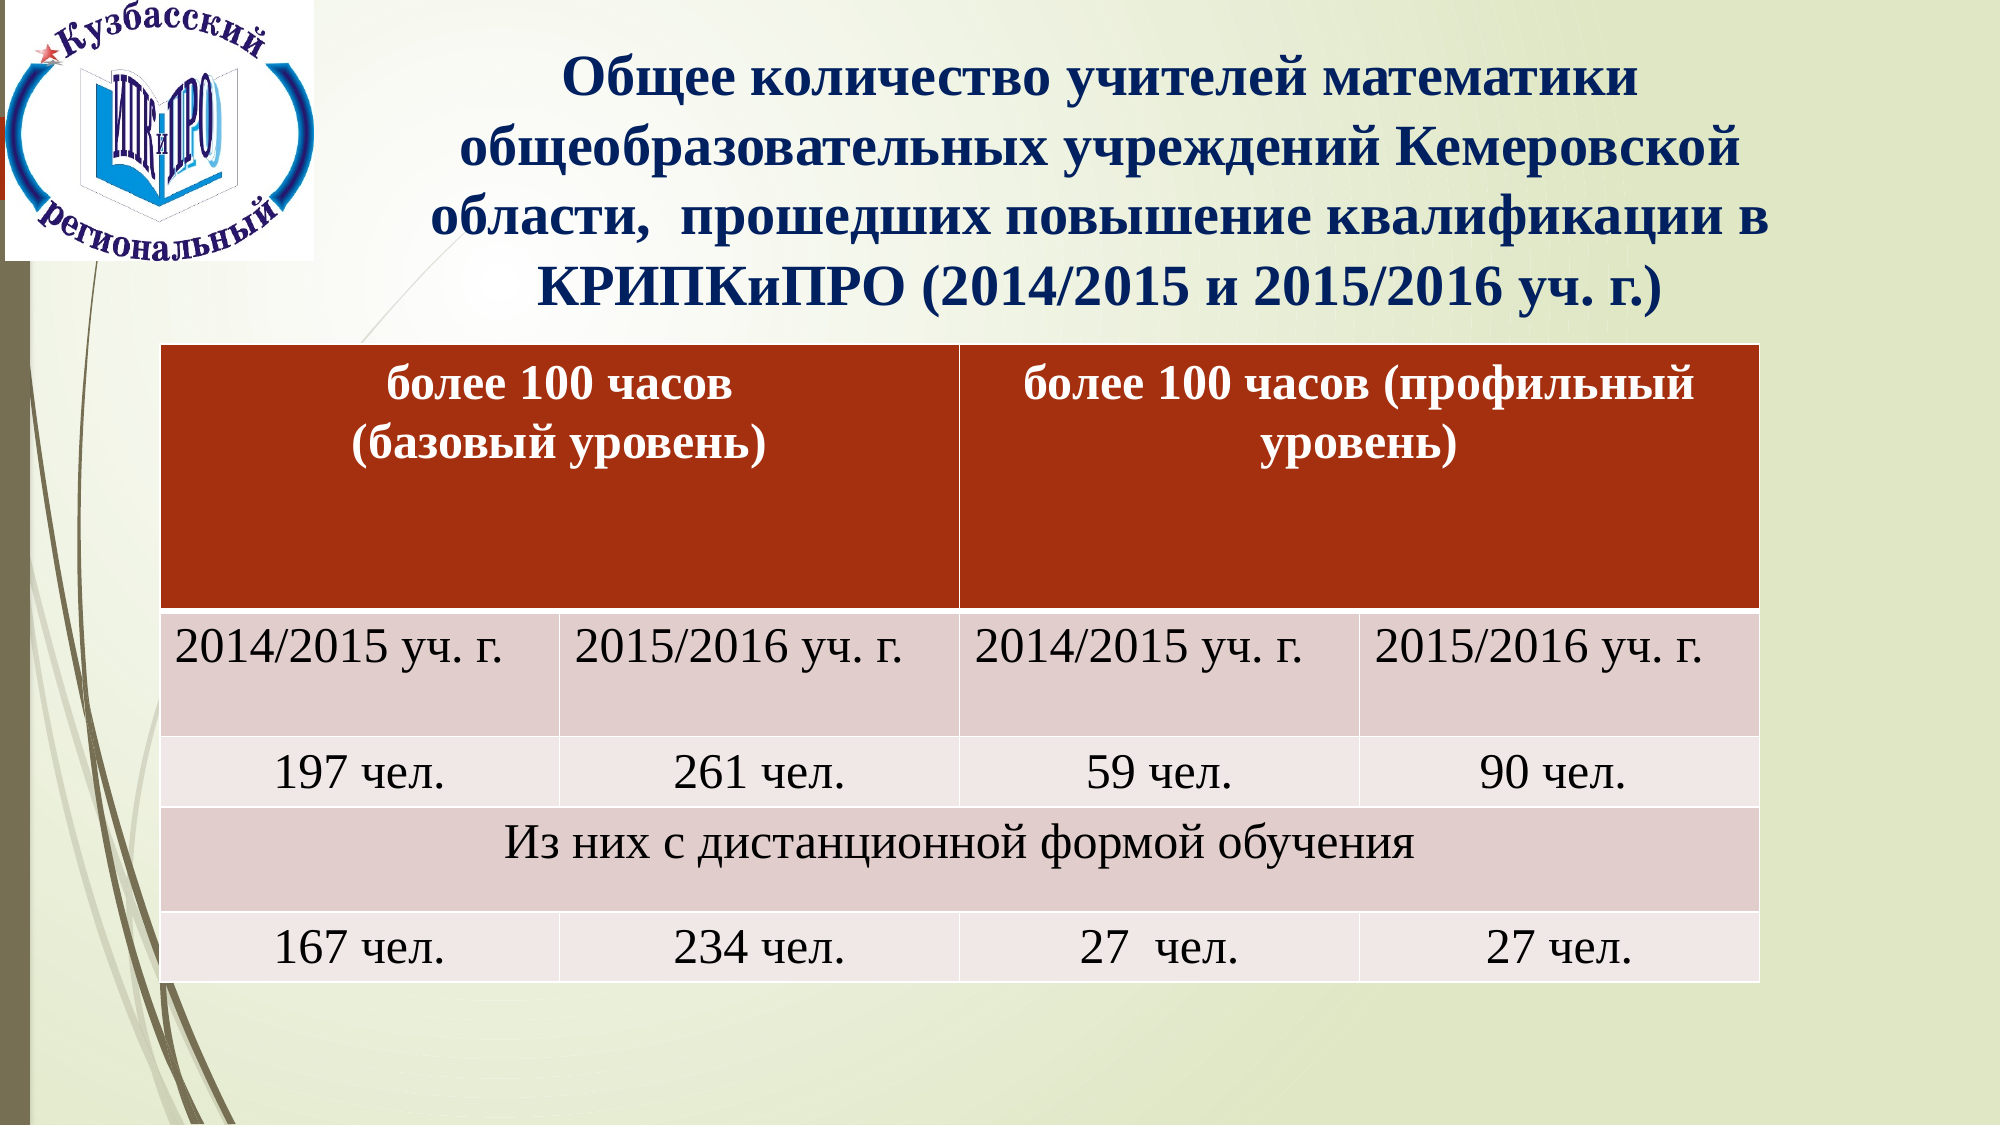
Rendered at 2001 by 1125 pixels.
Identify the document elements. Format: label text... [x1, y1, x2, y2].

table_cell 2014/2015 уч. г. [161, 614, 559, 736]
table_cell Из них с дистанционной формой обучения [161, 808, 1759, 911]
table_cell 234 чел. [560, 913, 959, 981]
table_cell 261 чел. [560, 737, 959, 806]
table_cell 27 чел. [1360, 913, 1759, 981]
table_cell 167 чел. [161, 913, 559, 981]
table_cell 27 чел. [960, 913, 1359, 981]
table_cell 2015/2016 уч. г. [560, 614, 959, 736]
table_cell 2015/2016 уч. г. [1360, 614, 1759, 736]
table_cell 59 чел. [960, 737, 1359, 806]
table_cell 2014/2015 уч. г. [960, 614, 1359, 736]
table_cell 90 чел. [1360, 737, 1759, 806]
table_cell 197 чел. [161, 737, 559, 806]
table_header более 100 часов (профильный уровень) [960, 345, 1759, 608]
picture [4, 0, 315, 261]
table_header более 100 часов (базовый уровень) [161, 345, 959, 608]
title Общее количество учителей математики общеобразовательных учреждений Кемеровской области, прошедших повышение квалификации в КРИПКиПРО (2014/2015 и 2015/2016 уч. г.) [369, 29, 1832, 318]
